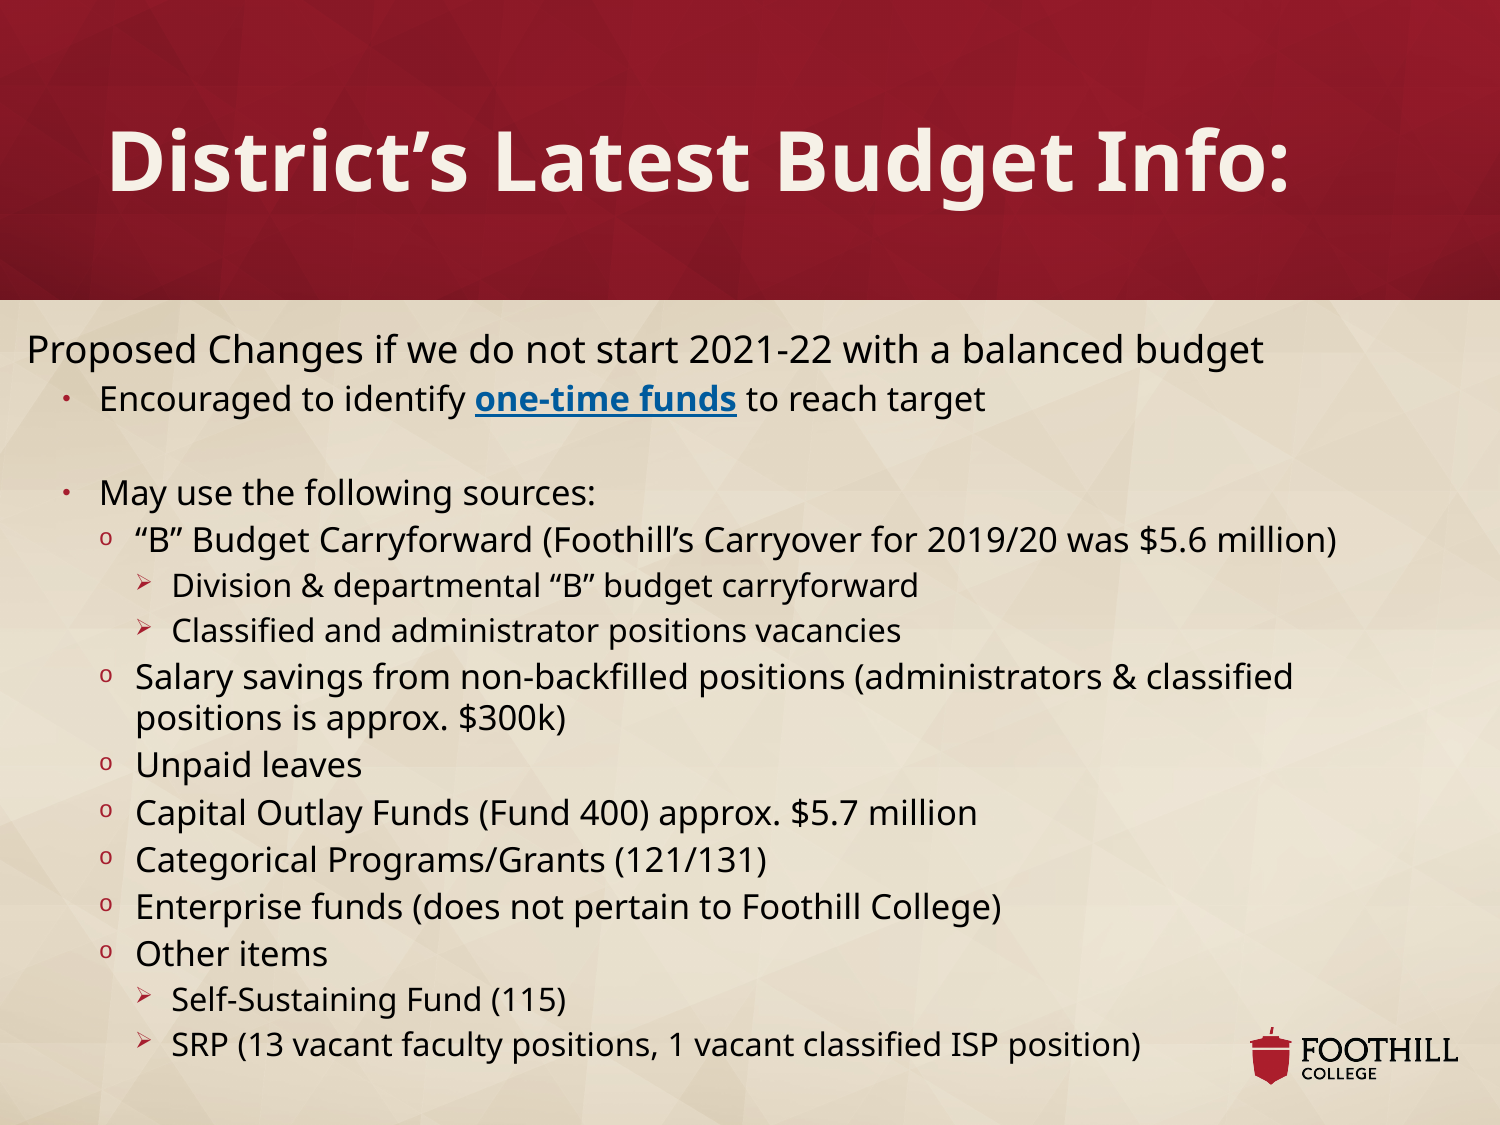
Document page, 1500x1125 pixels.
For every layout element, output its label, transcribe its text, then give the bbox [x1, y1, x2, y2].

picture [0, 0, 1500, 1125]
list Proposed Changes if we do not start 2021-22 with a balanced budget Encouraged to identify one-time funds to reach target May use the following sources: “B” Budget Carryforward (Foothill’s Carryover for 2019/20 was $5.6 million) Division & departmental “B” budget carryforward Classified and administrator positions vacancies Salary savings from non-backfilled positions (administrators & classified positions is approx. $300k) Unpaid leaves Capital Outlay Funds (Fund 400) approx. $5.7 million Categorical Programs/Grants (121/131) Enterprise funds (does not pertain to Foothill College) Other items Self-Sustaining Fund (115) SRP (13 vacant faculty positions, 1 vacant classified ISP position) [0, 318, 1397, 1083]
title District’s Latest Budget Info: [90, 55, 1422, 262]
